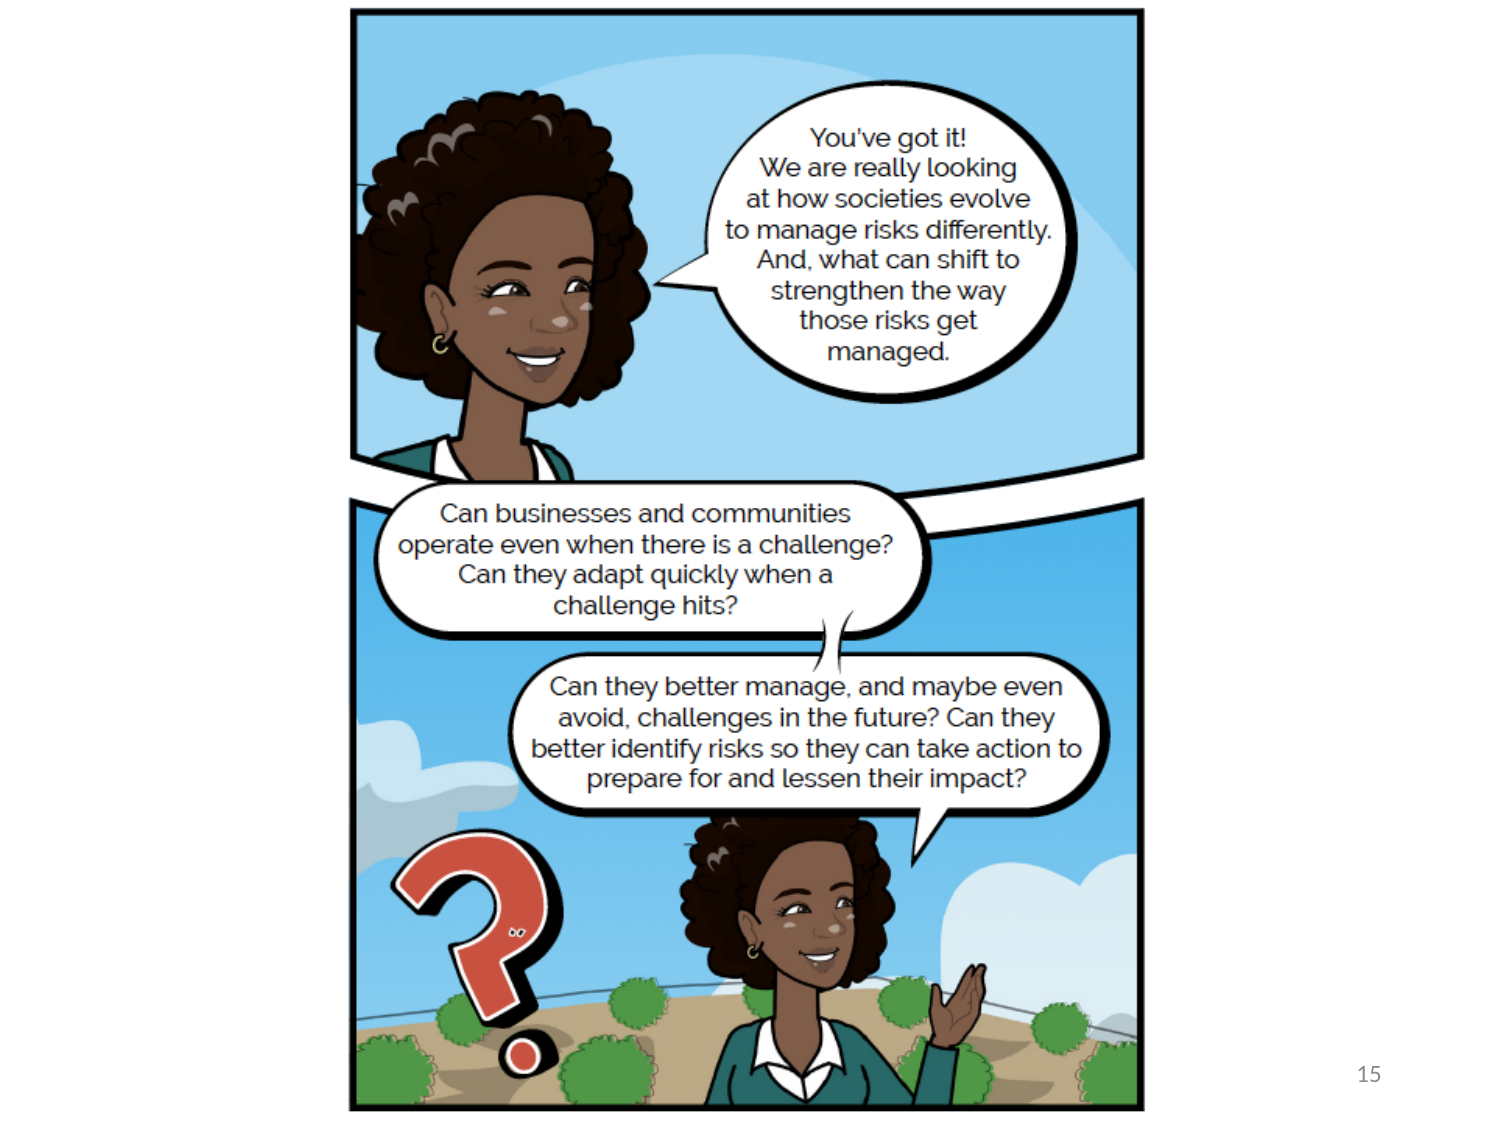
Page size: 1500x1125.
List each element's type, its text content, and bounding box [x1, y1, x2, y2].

picture [338, 0, 1170, 1124]
slide_number 14 [1170, 1042, 1397, 1103]
